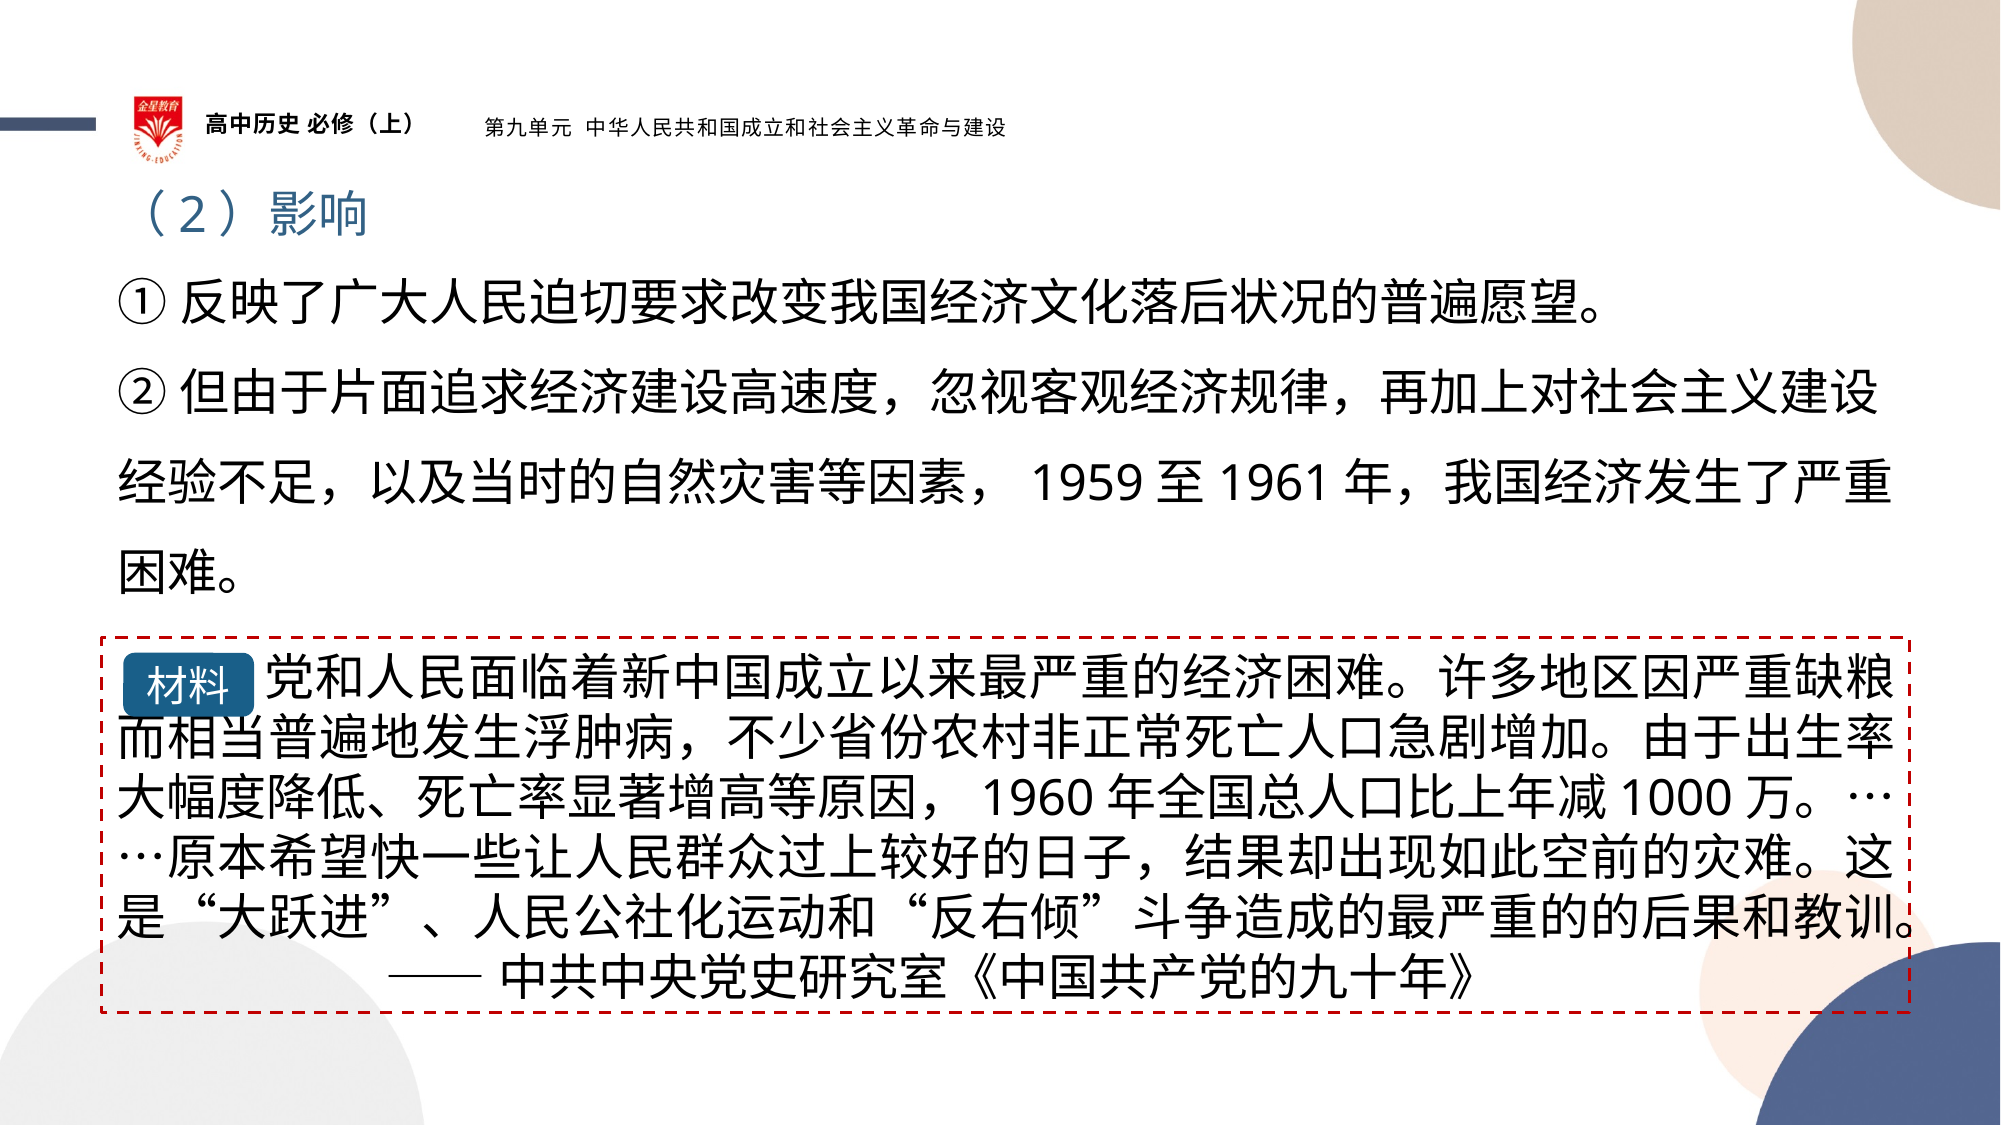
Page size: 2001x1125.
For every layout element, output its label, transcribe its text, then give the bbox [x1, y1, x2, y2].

picture [0, 0, 2001, 1125]
text_box ①反映了广大人民迫切要求改变我国经济文化落后状况的普遍愿望。 ②但由于片面追求经济建设高速度，忽视客观经济规律，再加上对社会主义建设经验不足，以及当时的自然灾害等因素，1959至1961年，我国经济发生了严重困难。 [103, 233, 1914, 609]
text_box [101, 637, 1910, 1077]
text_box （2）影响 [101, 174, 1913, 250]
text_box 第九单元 中华人民共和国成立和社会主义革命与建设 [469, 107, 1047, 148]
text_box 高中历史 必修（上） [190, 101, 499, 174]
